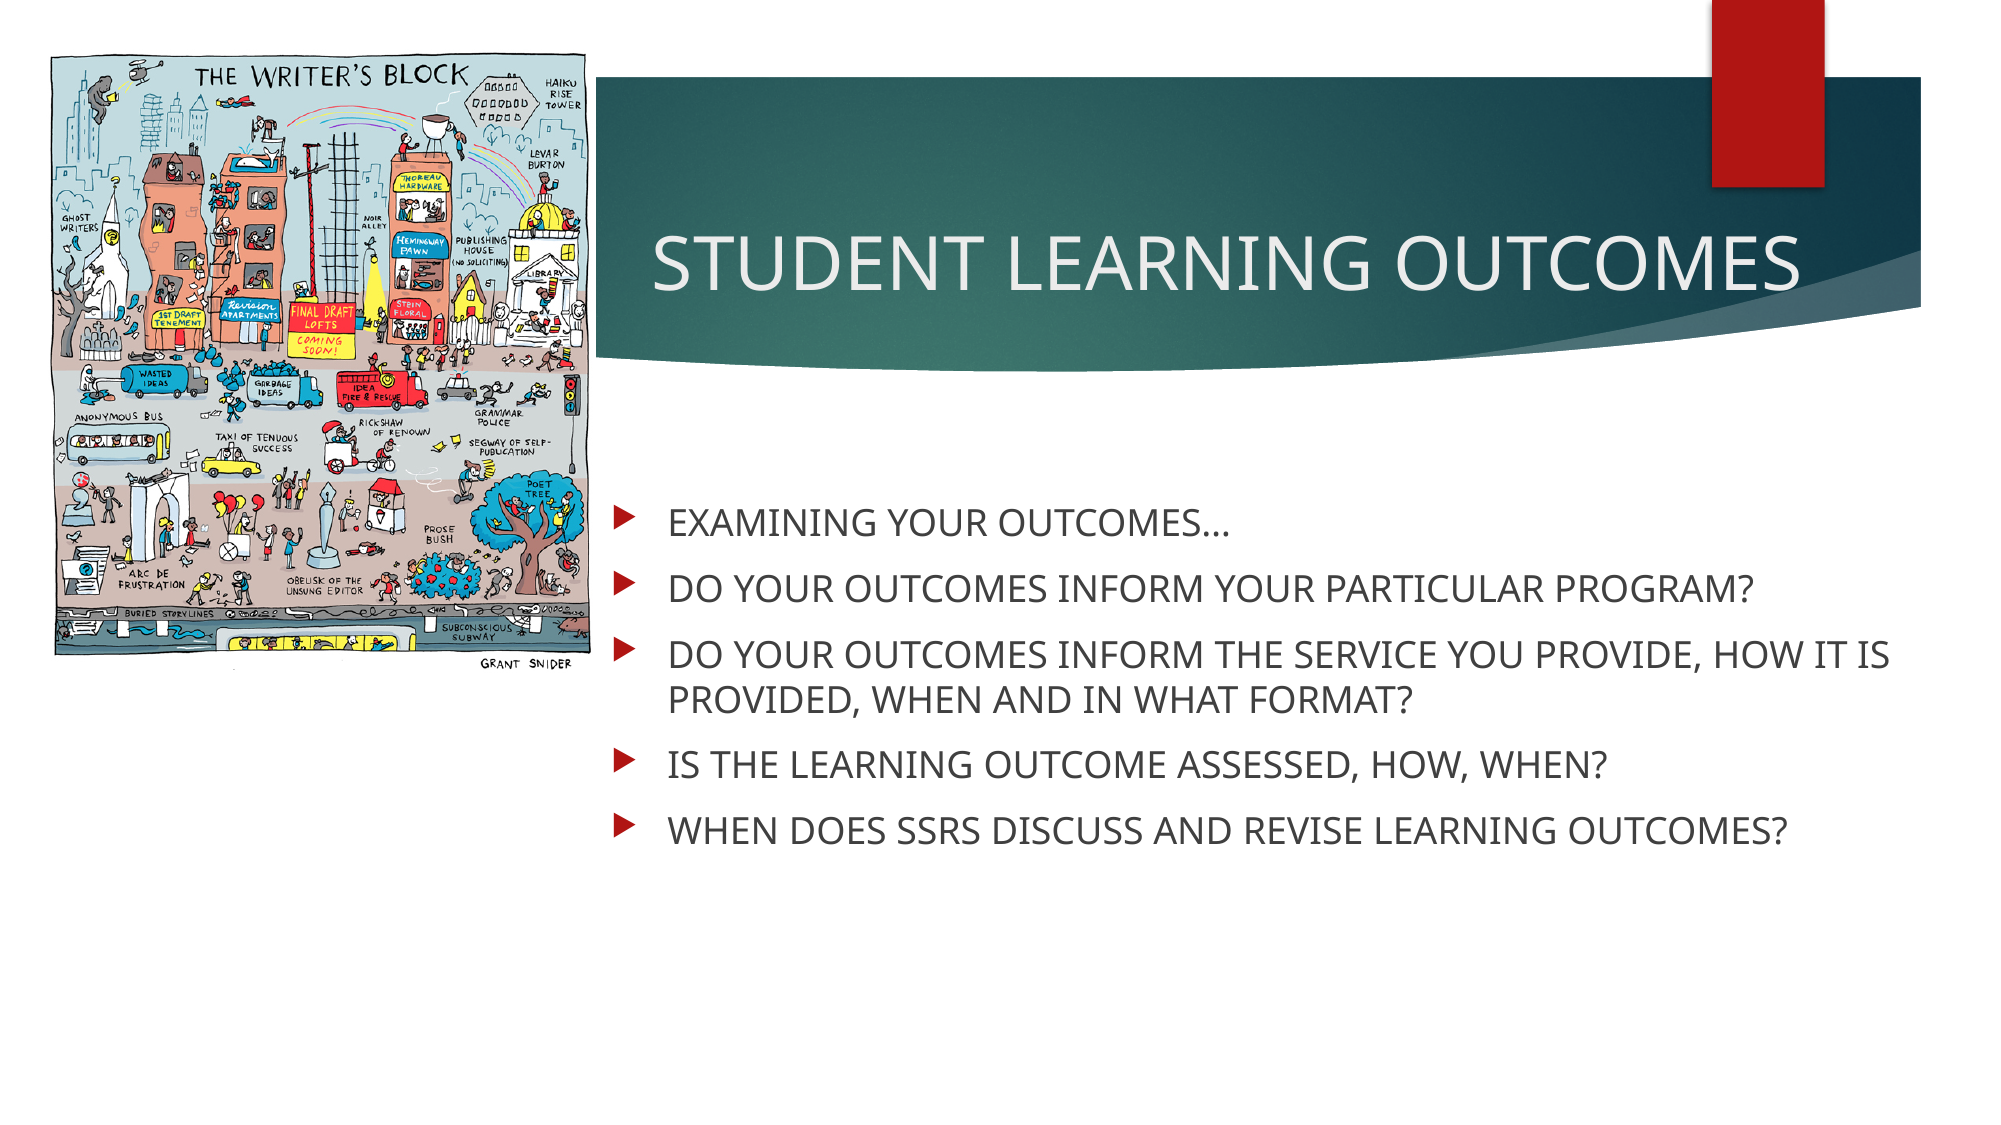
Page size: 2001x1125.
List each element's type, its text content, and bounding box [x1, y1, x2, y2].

list EXAMINING YOUR OUTCOMES… DO YOUR OUTCOMES INFORM YOUR PARTICULAR PROGRAM? DO YOUR OUTCOMES INFORM THE SERVICE YOU PROVIDE, HOW IT IS PROVIDED, WHEN AND IN WHAT FORMAT? IS THE LEARNING OUTCOME ASSESSED, HOW, WHEN? WHEN DOES SSRS DISCUSS AND REVISE LEARNING OUTCOMES? [595, 491, 2000, 1052]
title STUDENT LEARNING OUTCOMES [636, 202, 2000, 319]
picture [43, 48, 597, 673]
